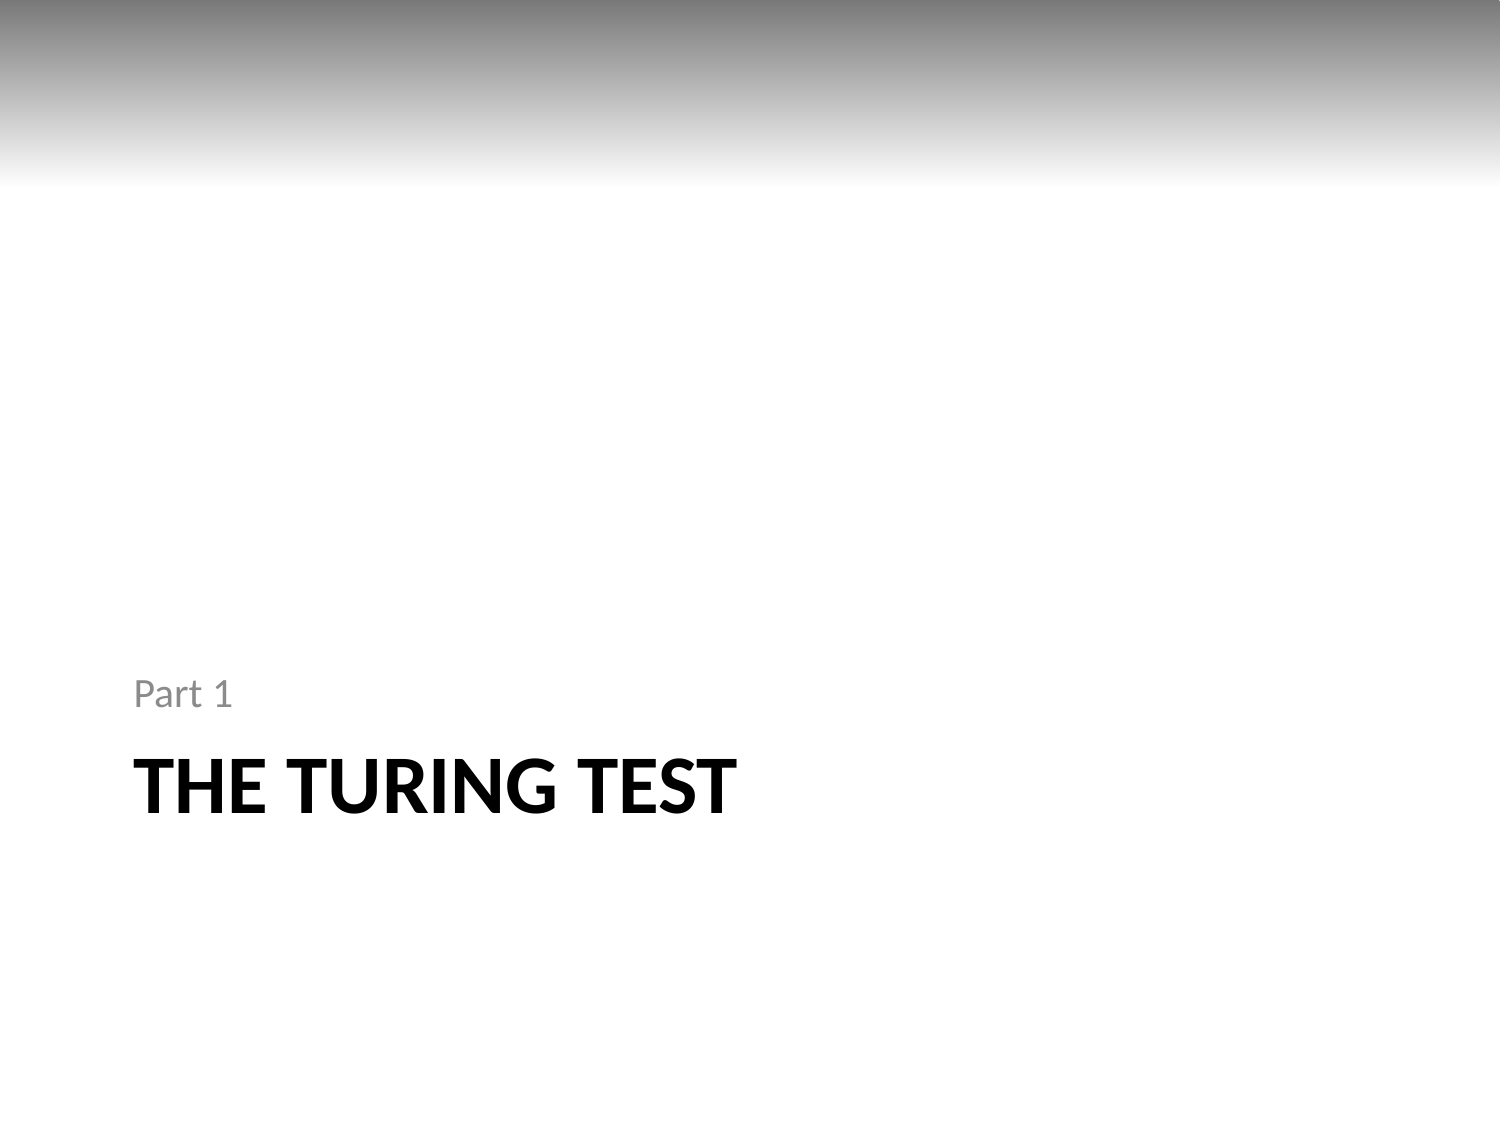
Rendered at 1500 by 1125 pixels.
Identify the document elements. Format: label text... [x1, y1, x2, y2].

title The turing test [118, 724, 1394, 947]
list Part 1 [118, 476, 1394, 724]
